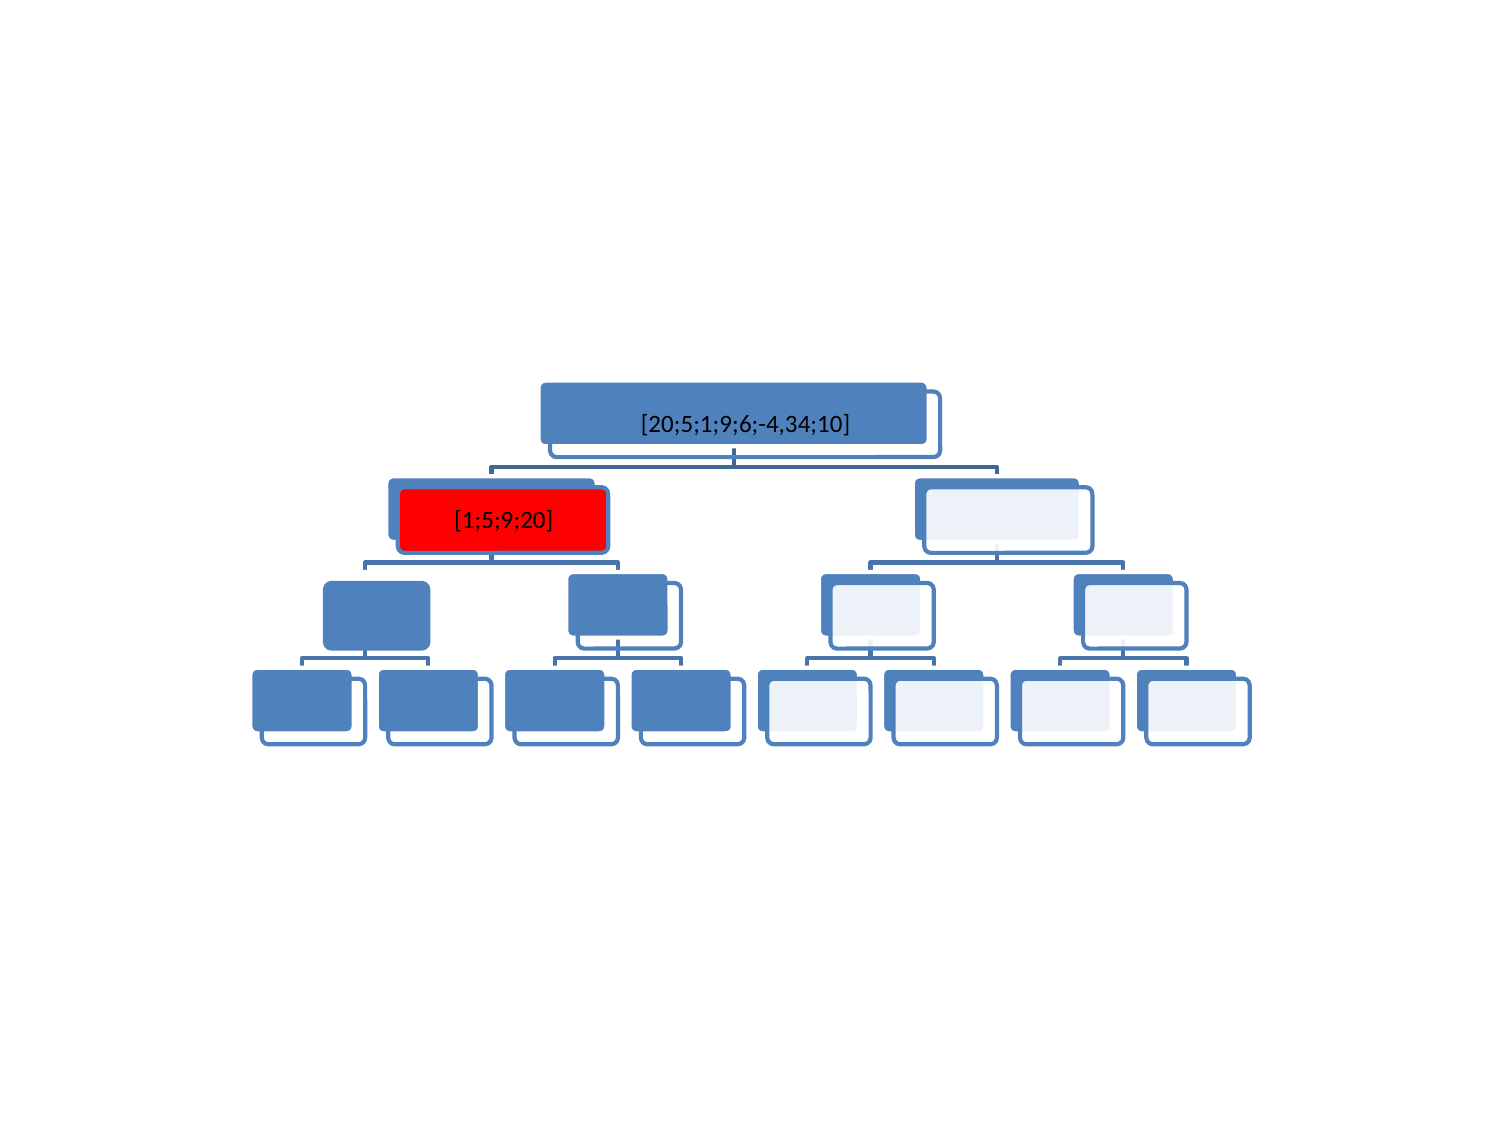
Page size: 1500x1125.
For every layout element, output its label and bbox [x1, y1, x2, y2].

text_box [249, 228, 1251, 897]
